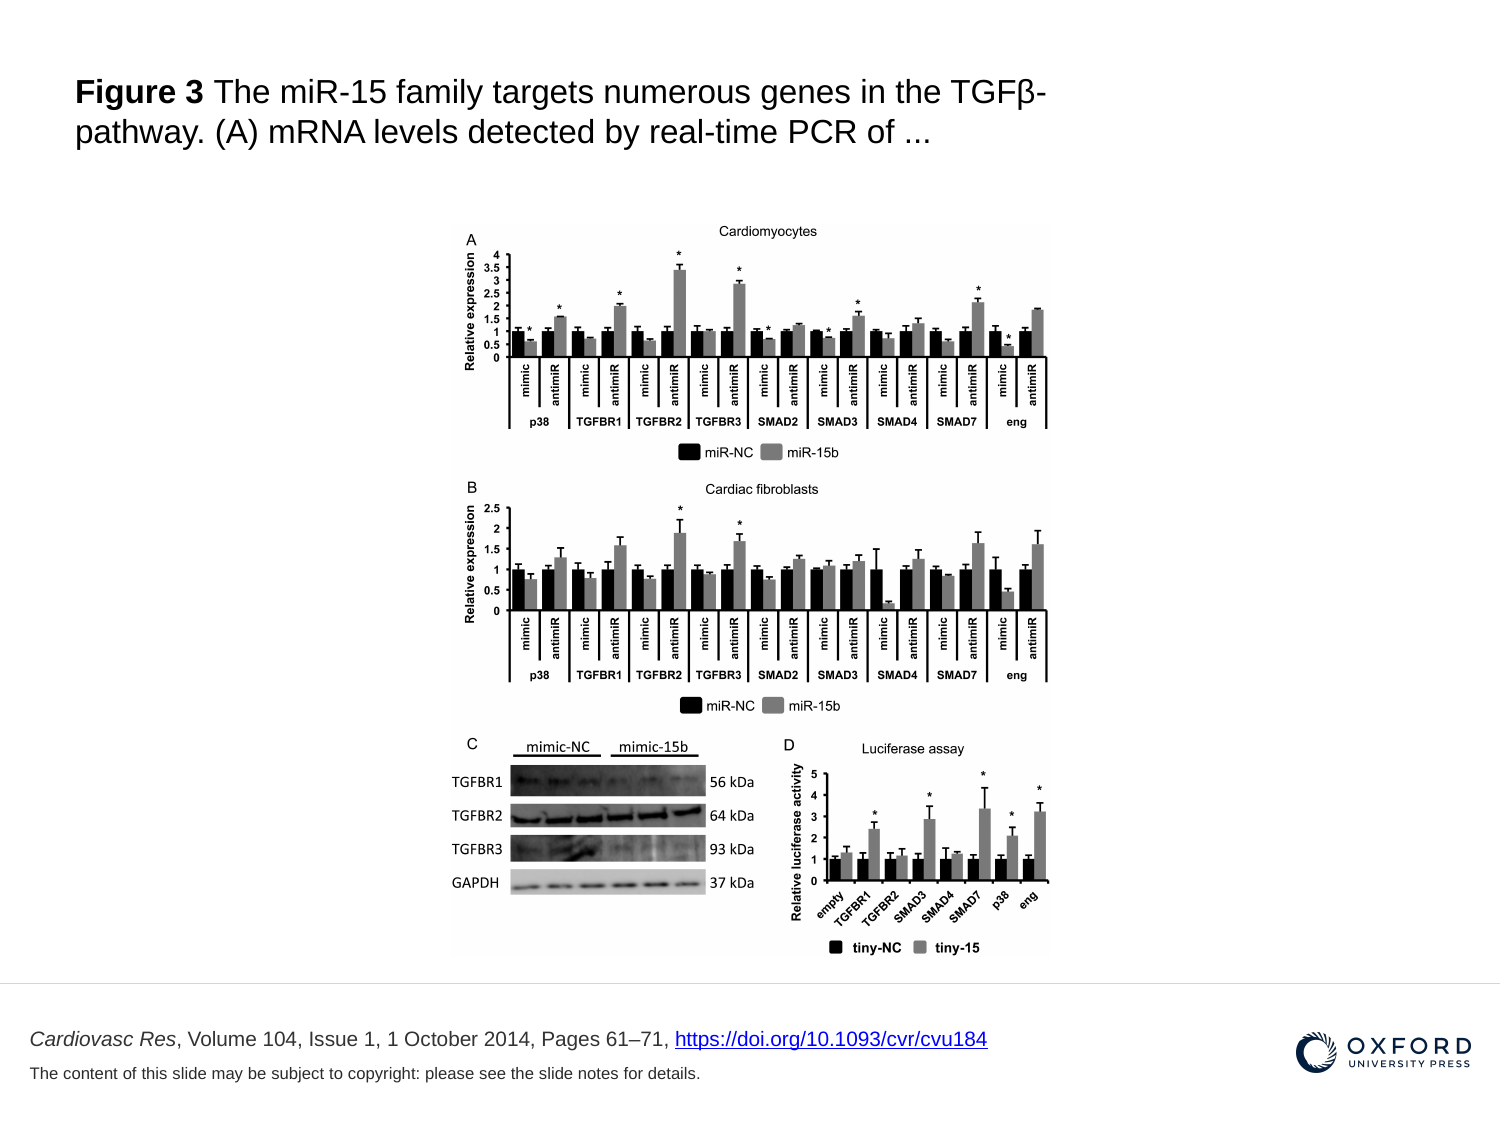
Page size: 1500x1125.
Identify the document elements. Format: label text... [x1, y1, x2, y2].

footer Cardiovasc Res, Volume 104, Issue 1, 1 October 2014, Pages 61–71, https://doi.org/10.1093/cvr/cvu184 The content of this slide may be subject to copyright: please see the slide notes for details. [0, 983, 1260, 1125]
title Figure 3 The miR-15 family targets numerous genes in the TGFβ-pathway. (A) mRNA levels detected by real-time PCR of ... [75, 69, 1078, 171]
picture [1296, 1032, 1471, 1073]
picture [449, 224, 1051, 957]
